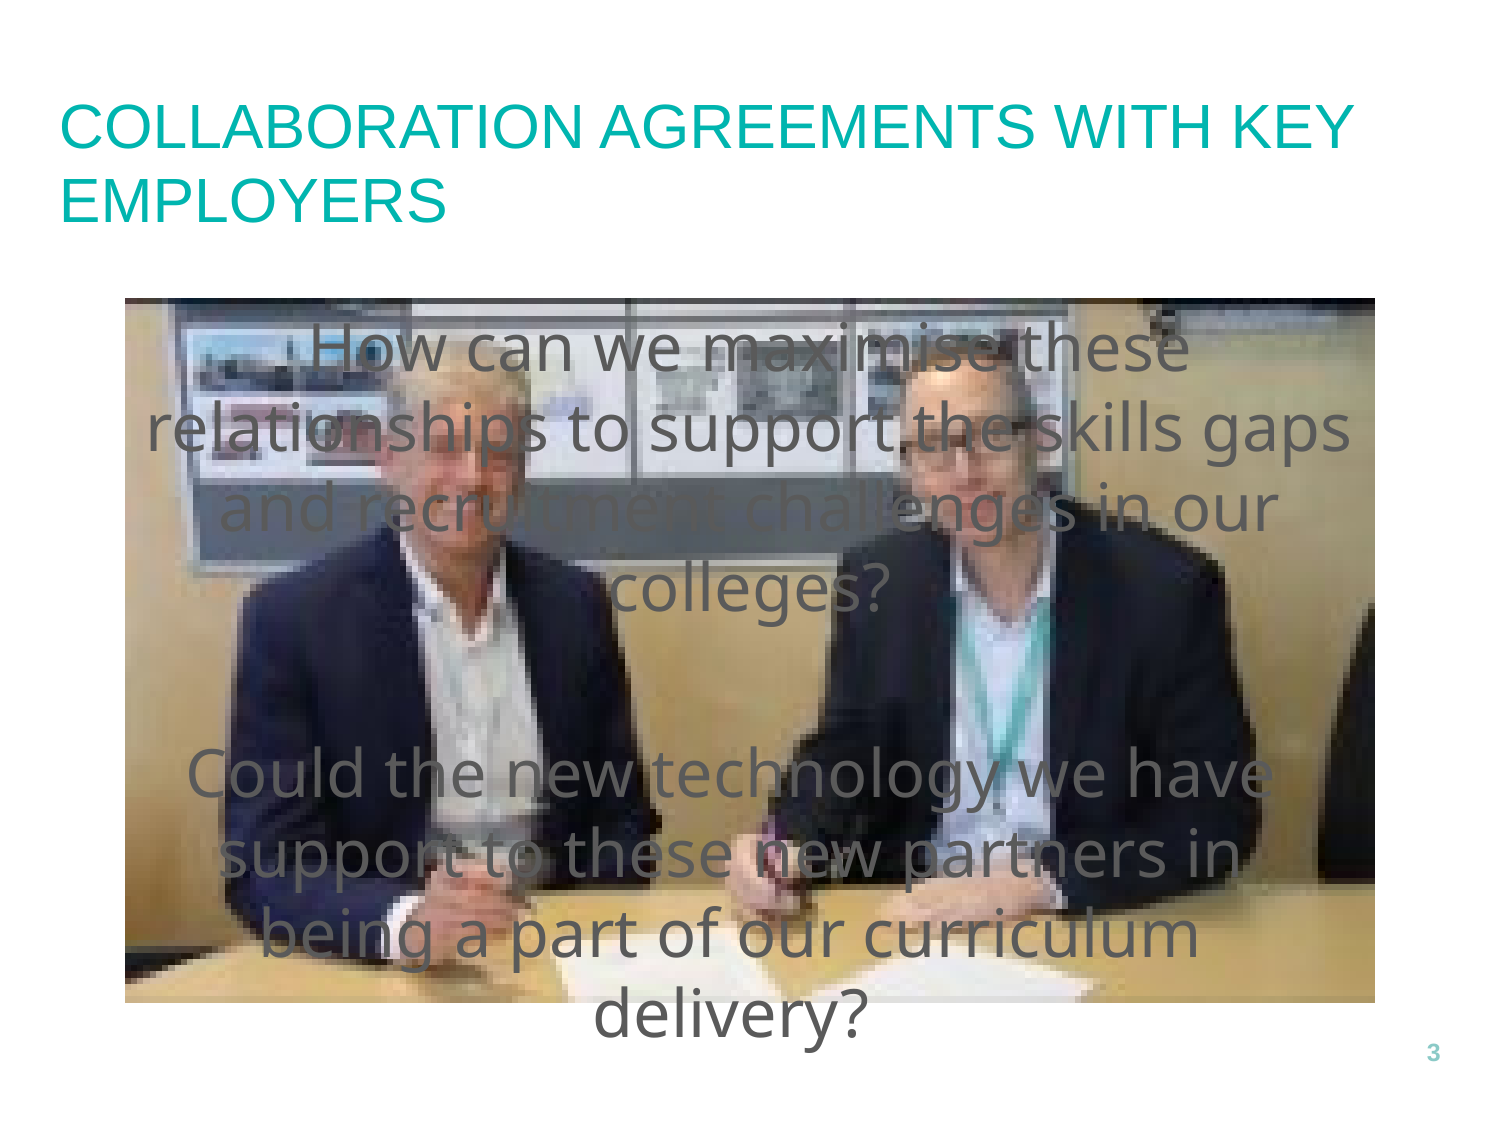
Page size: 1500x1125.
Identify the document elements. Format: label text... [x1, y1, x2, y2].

text_box Could the new technology we have support to these new partners in being a part of our curriculum delivery? [106, 723, 1357, 1059]
slide_number 3 [1356, 1036, 1441, 1066]
title COLLABORATION AGREEMENTS WITH KEY EMPLOYERS [59, 88, 1441, 207]
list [124, 297, 1376, 1004]
